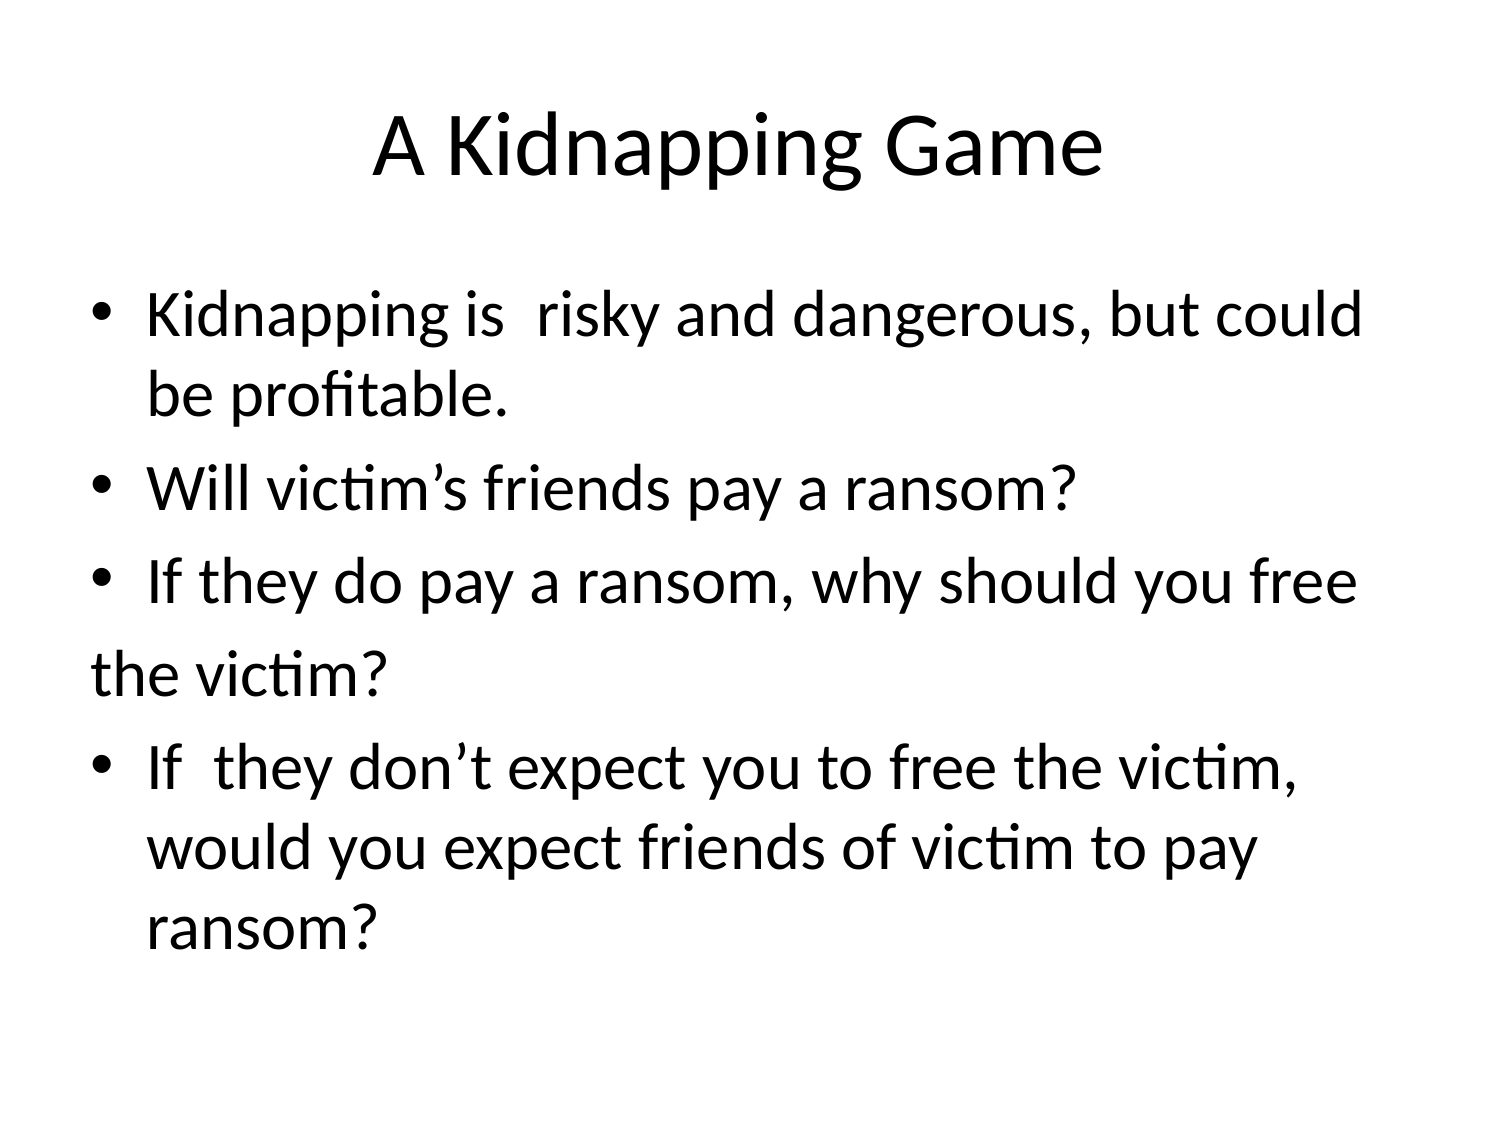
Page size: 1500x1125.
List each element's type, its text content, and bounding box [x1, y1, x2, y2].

list Kidnapping is risky and dangerous, but could be profitable. Will victim’s friends pay a ransom? If they do pay a ransom, why should you free the victim? If they don’t expect you to free the victim, would you expect friends of victim to pay ransom? [75, 262, 1425, 1005]
title A Kidnapping Game [75, 45, 1425, 233]
